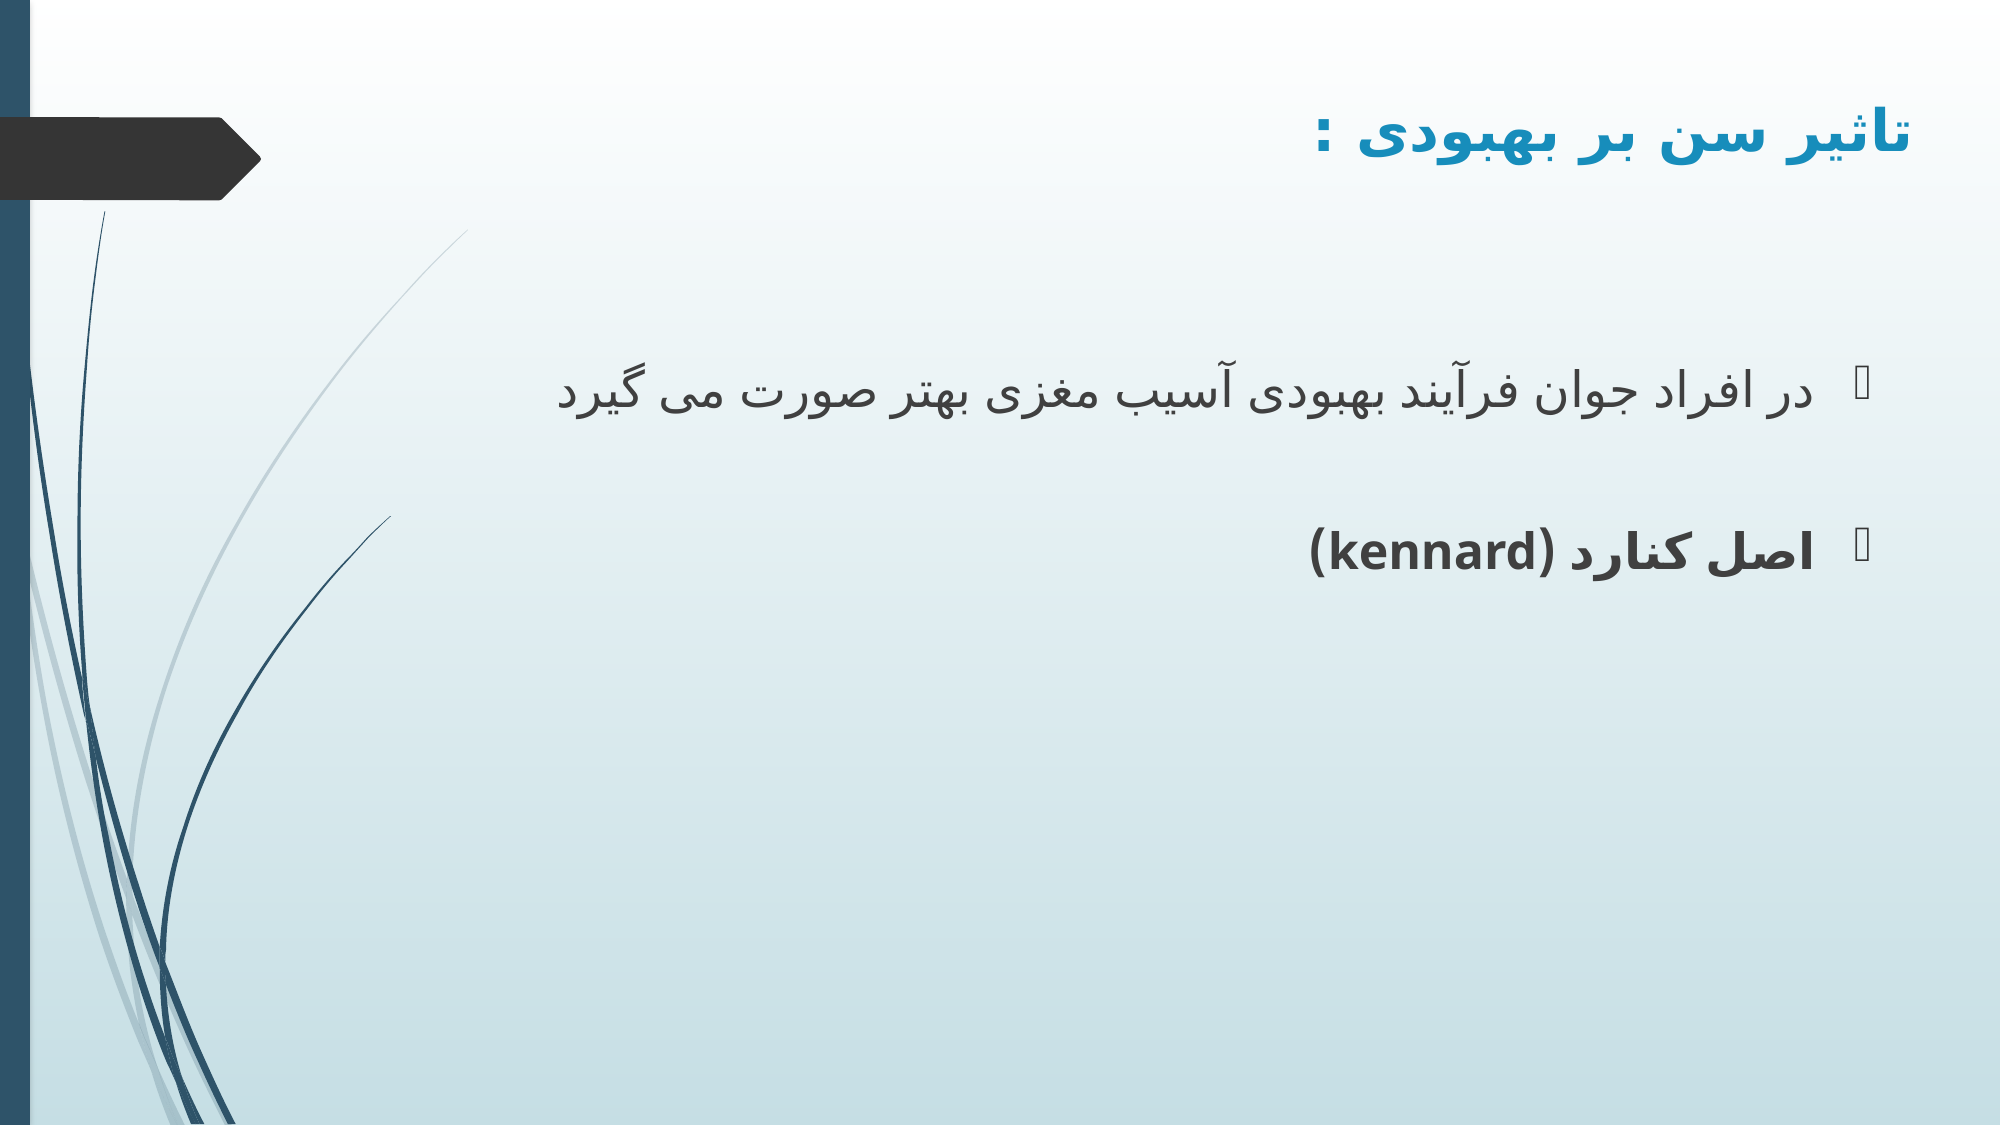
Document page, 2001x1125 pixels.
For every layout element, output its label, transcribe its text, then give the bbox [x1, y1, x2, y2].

list در افراد جوان فرآیند بهبودی آسیب مغزی بهتر صورت می گیرد اصل کنارد (kennard) [424, 350, 1888, 970]
title تاثیر سن بر بهبودی : [466, 85, 1929, 296]
